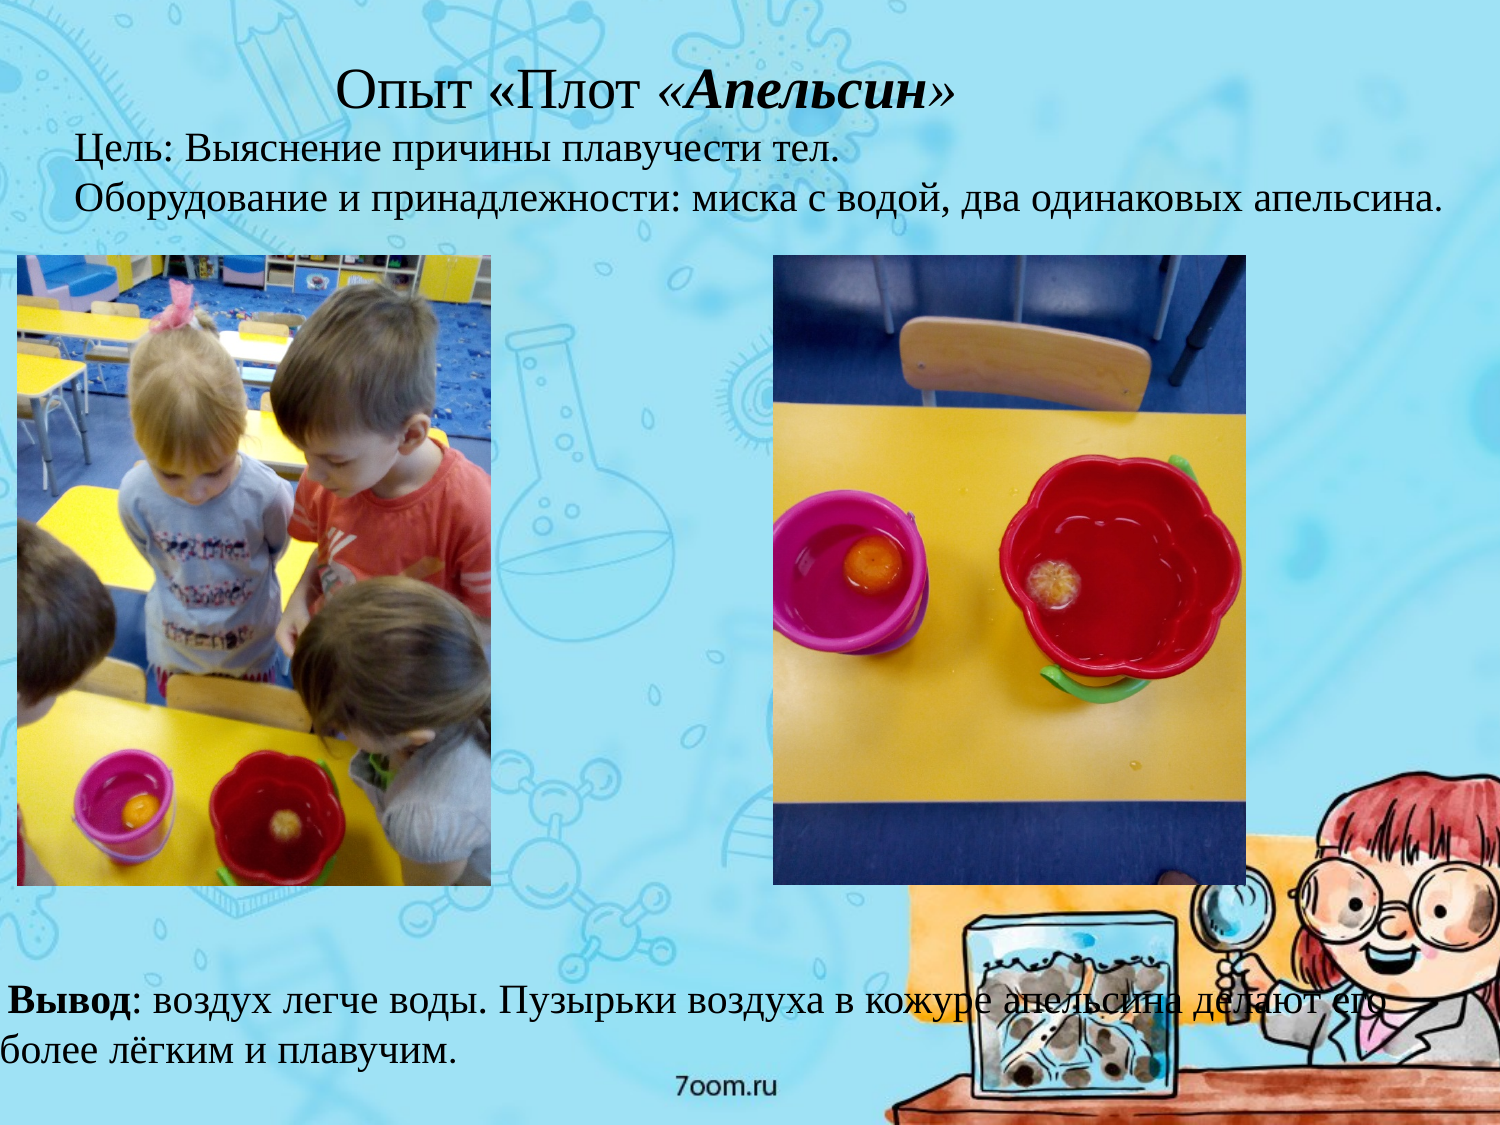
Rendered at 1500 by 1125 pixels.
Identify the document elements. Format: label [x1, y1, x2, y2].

list [0, 0, 1500, 1125]
picture [773, 255, 1246, 885]
picture [17, 255, 491, 886]
